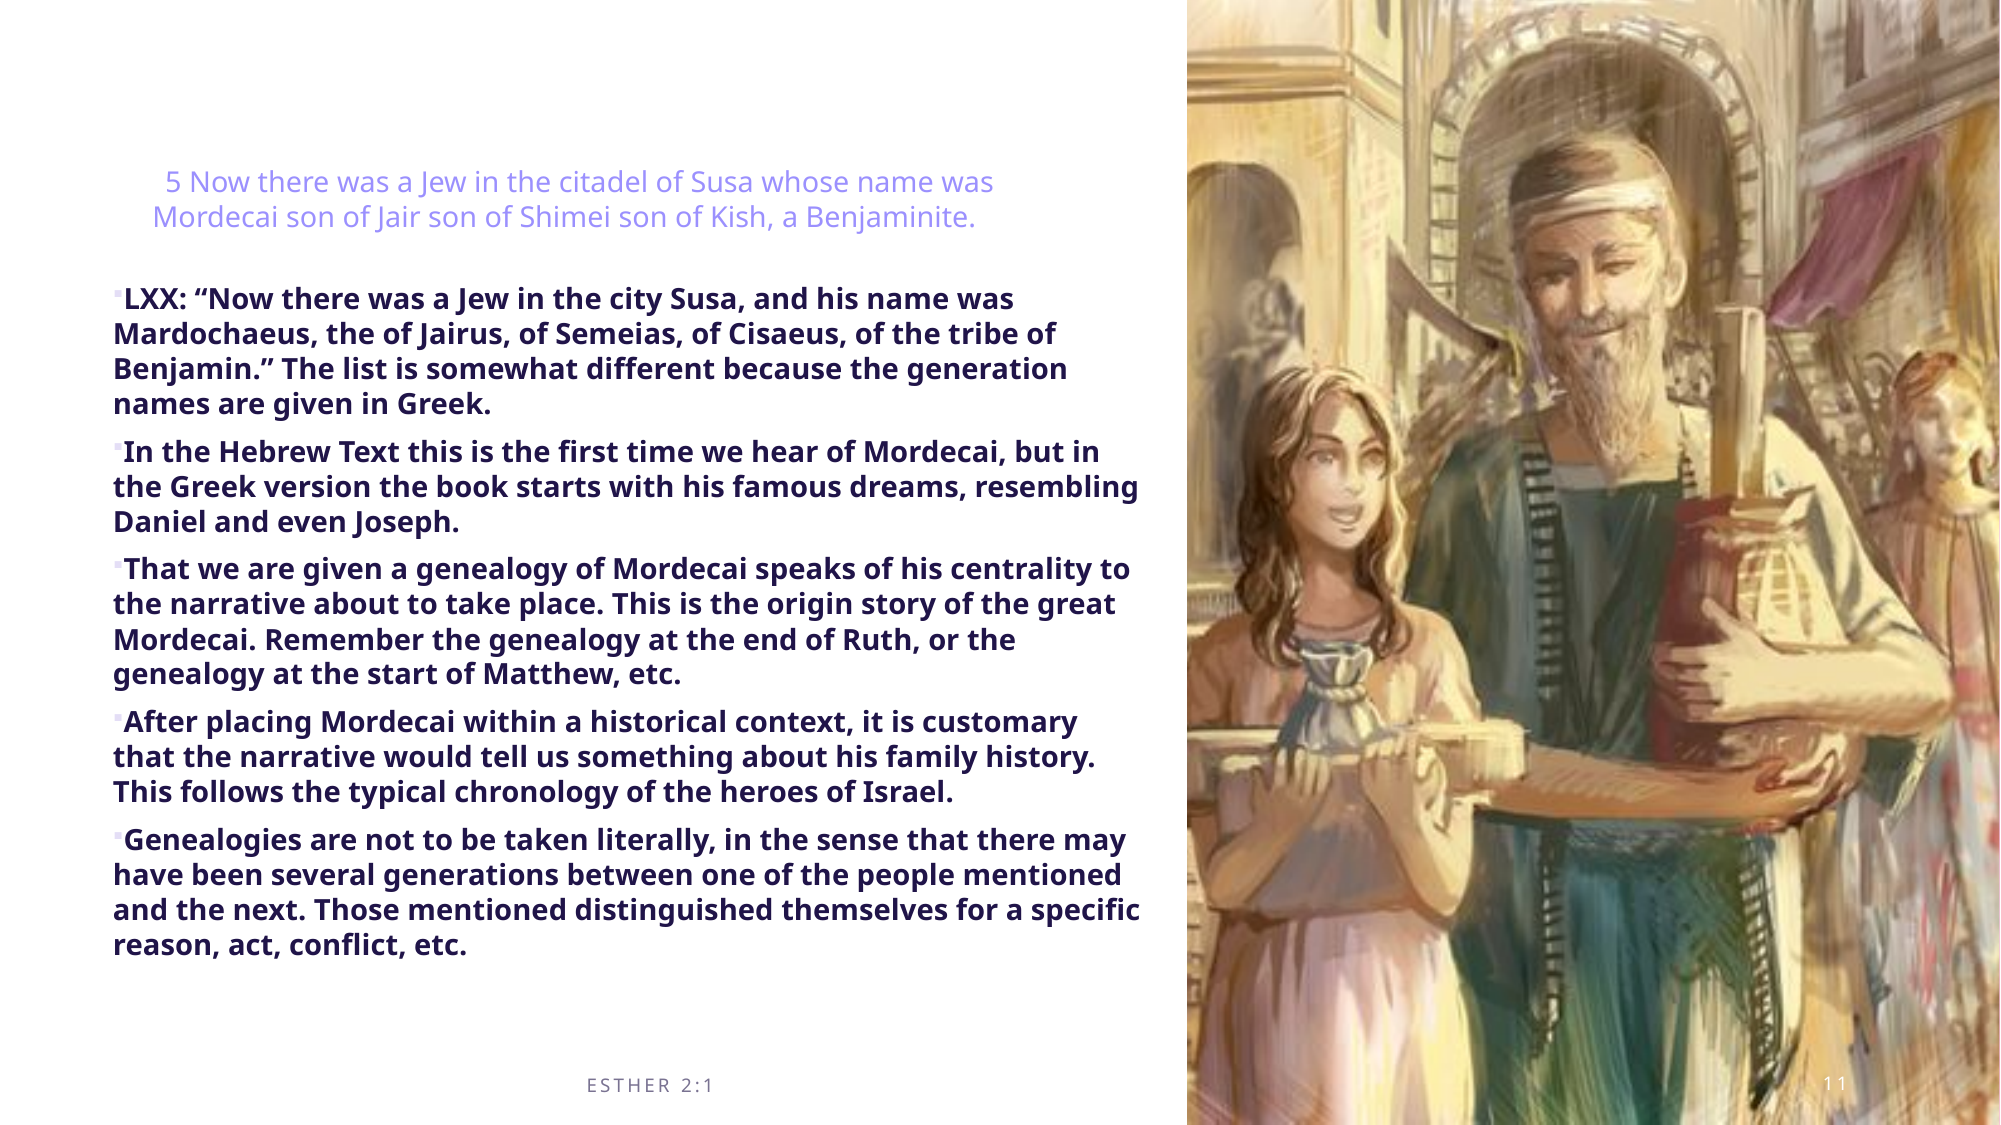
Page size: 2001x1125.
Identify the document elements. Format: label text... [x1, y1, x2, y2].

text_box [0, 0, 1187, 1125]
title 5 Now there was a Jew in the citadel of Susa whose name was Mordecai son of Jair son of Shimei son of Kish, a Benjaminite. [137, 140, 1108, 206]
footer Esther 2:1-11 [571, 1054, 1172, 1115]
text_box LXX: “Now there was a Jew in the city Susa, and his name was Mardochaeus, the of Jairus, of Semeias, of Cisaeus, of the tribe of Benjamin.” The list is somewhat different because the generation names are given in Greek. In the Hebrew Text this is the first time we hear of Mordecai, but in the Greek version the book starts with his famous dreams, resembling Daniel and even Joseph. That we are given a genealogy of Mordecai speaks of his centrality to the narrative about to take place. This is the origin story of the great Mordecai. Remember the genealogy at the end of Ruth, or the genealogy at the start of Matthew, etc. After placing Mordecai within a historical context, it is customary that the narrative would tell us something about his family history. This follows the typical chronology of the heroes of Israel. Genealogies are not to be taken literally, in the sense that there may have been several generations between one of the people mentioned and the next. Those mentioned distinguished themselves for a specific reason, act, conflict, etc. [97, 272, 1159, 1004]
picture [1187, 0, 2000, 1125]
text_box [129, 206, 1187, 262]
